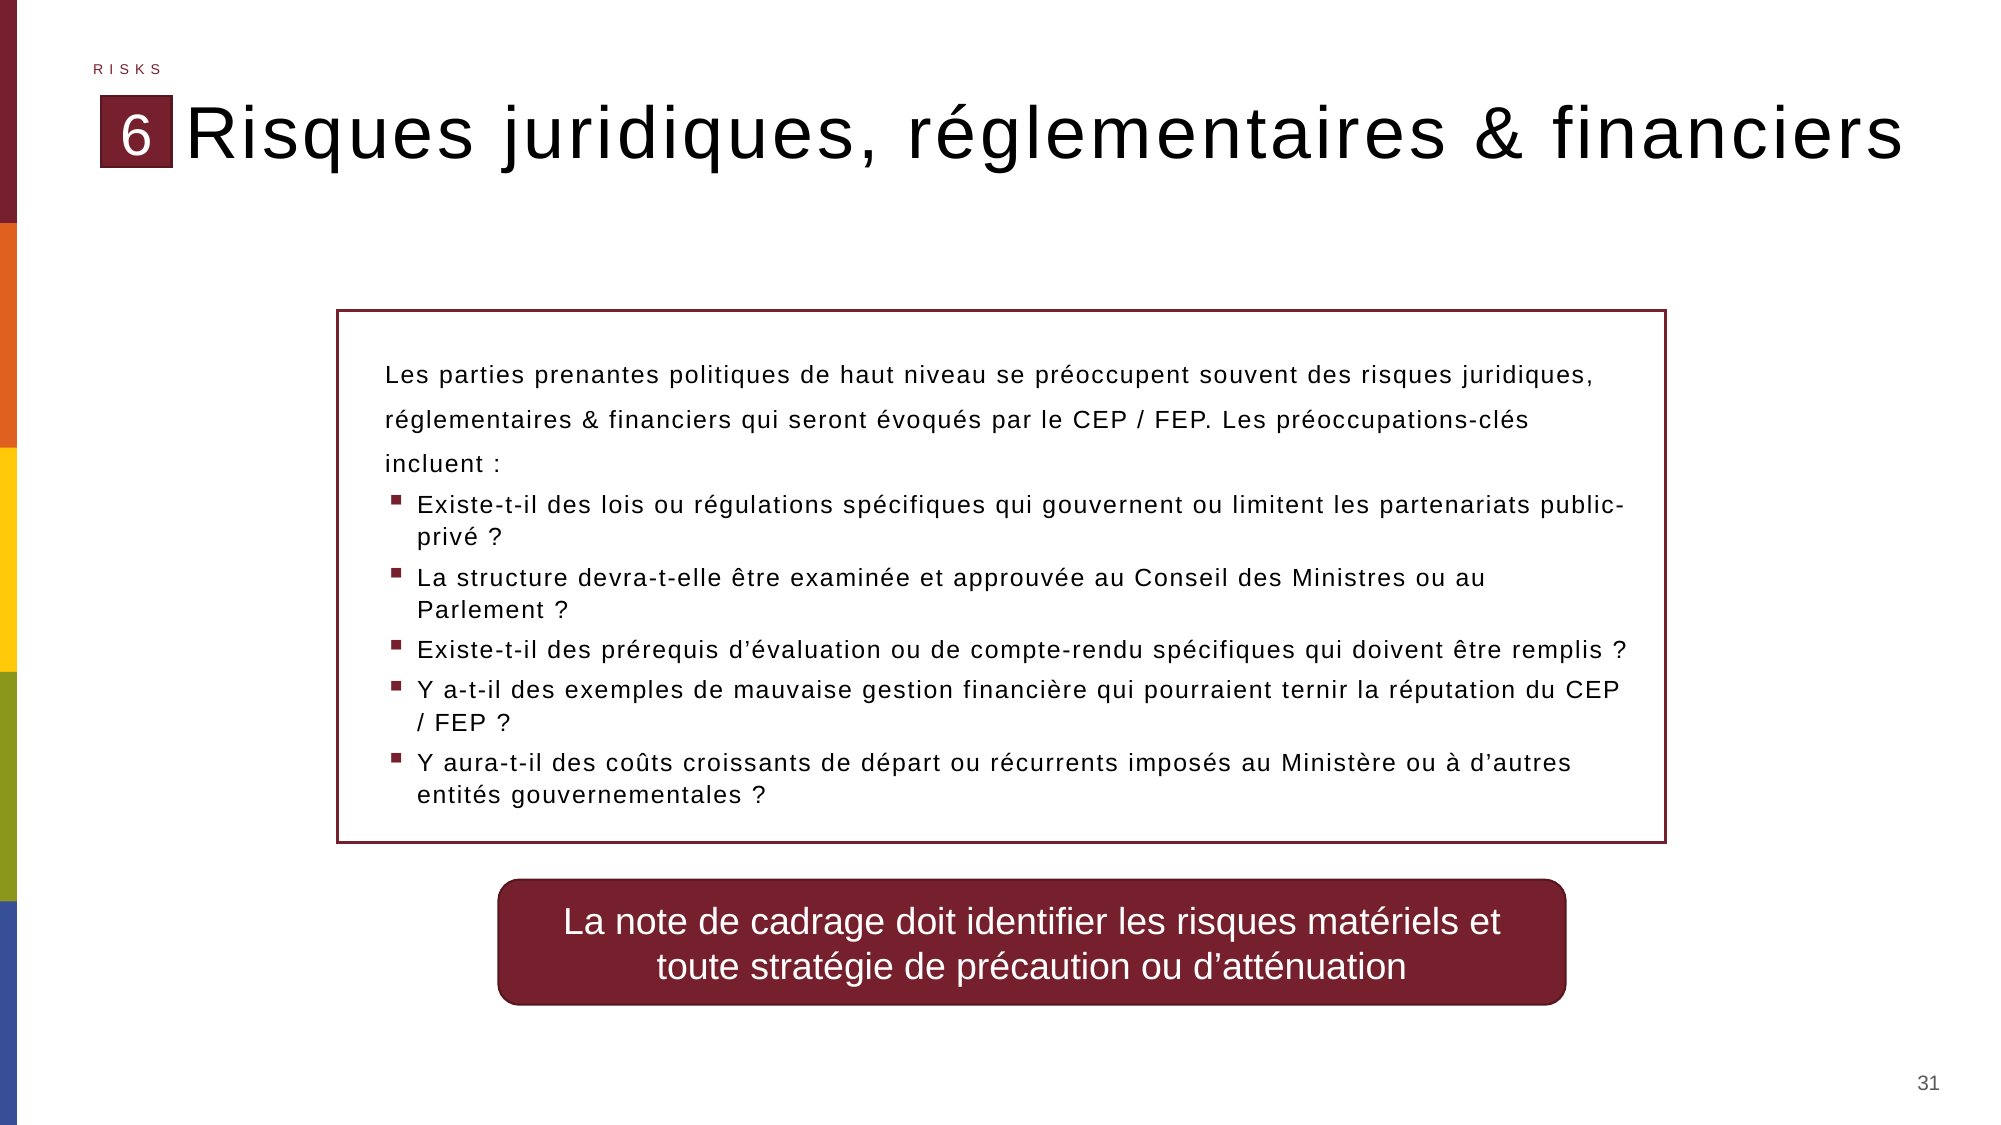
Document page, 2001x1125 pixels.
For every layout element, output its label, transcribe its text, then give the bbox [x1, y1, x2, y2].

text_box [498, 879, 1566, 1005]
list Les parties prenantes politiques de haut niveau se préoccupent souvent des risques juridiques, réglementaires & financiers qui seront évoqués par le CEP / FEP. Les préoccupations-clés incluent : Existe-t-il des lois ou régulations spécifiques qui gouvernent ou limitent les partenariats public-privé ? La structure devra-t-elle être examinée et approuvée au Conseil des Ministres ou au Parlement ? Existe-t-il des prérequis d’évaluation ou de compte-rendu spécifiques qui doivent être remplis ? Y a-t-il des exemples de mauvaise gestion financière qui pourraient ternir la réputation du CEP / FEP ? Y aura-t-il des coûts croissants de départ ou récurrents imposés au Ministère ou à d’autres entités gouvernementales ? [377, 336, 1638, 821]
title Risques juridiques, réglementaires & financiers [85, 87, 1930, 186]
list RISKS [85, 43, 1930, 86]
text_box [100, 91, 172, 172]
slide_number 31 [1908, 1061, 1950, 1100]
text_box [337, 310, 1666, 843]
